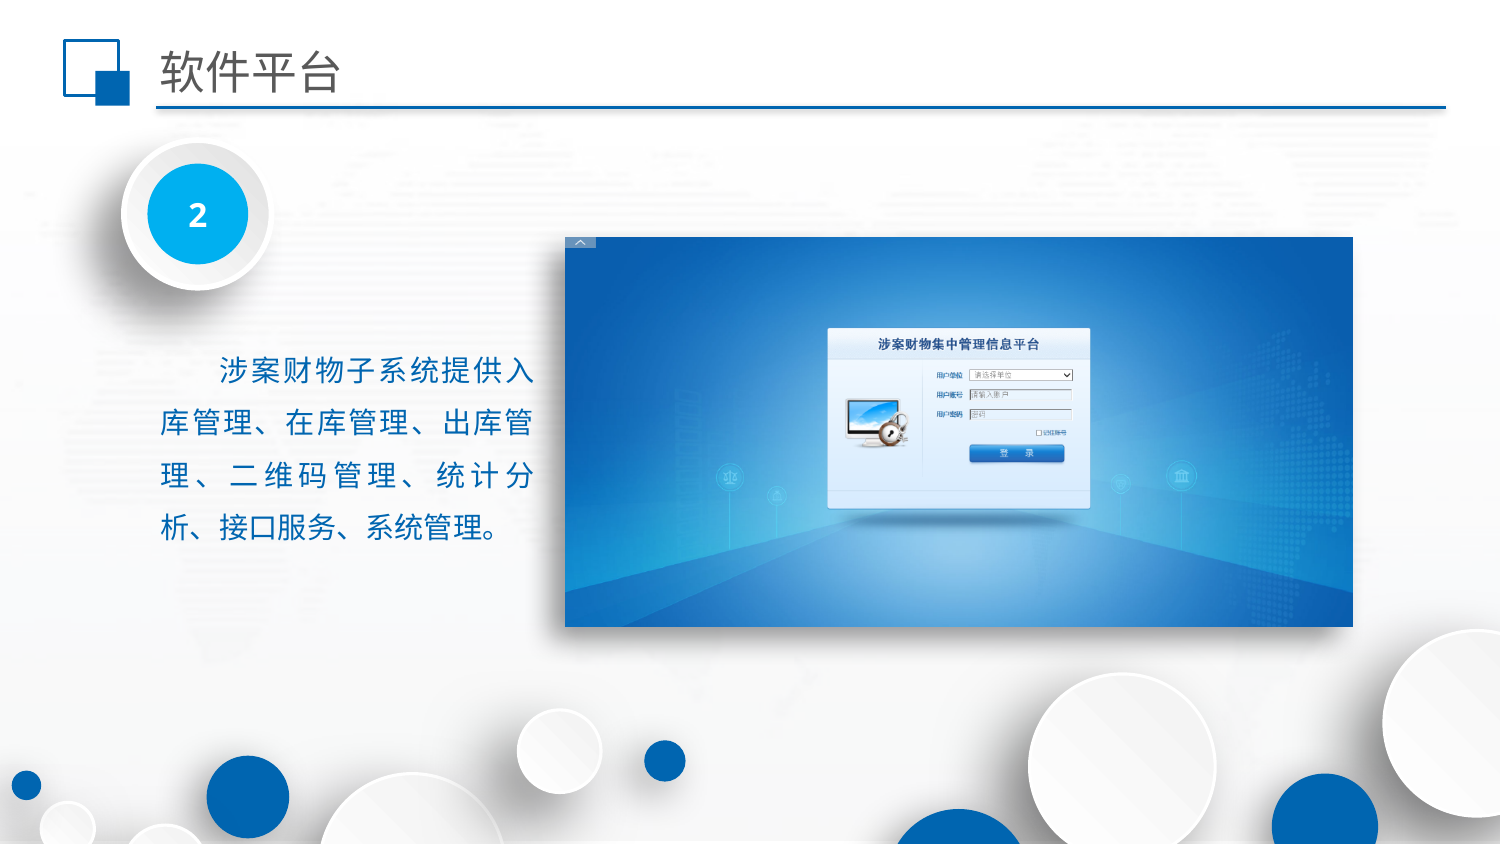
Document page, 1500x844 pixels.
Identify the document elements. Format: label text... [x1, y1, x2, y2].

title 软件平台 [148, 43, 1117, 99]
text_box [123, 139, 272, 288]
text_box 涉案财物子系统提供入库管理、在库管理、出库管理、二维码管理、统计分析、接口服务、系统管理。 [146, 327, 550, 552]
picture [564, 237, 1353, 627]
